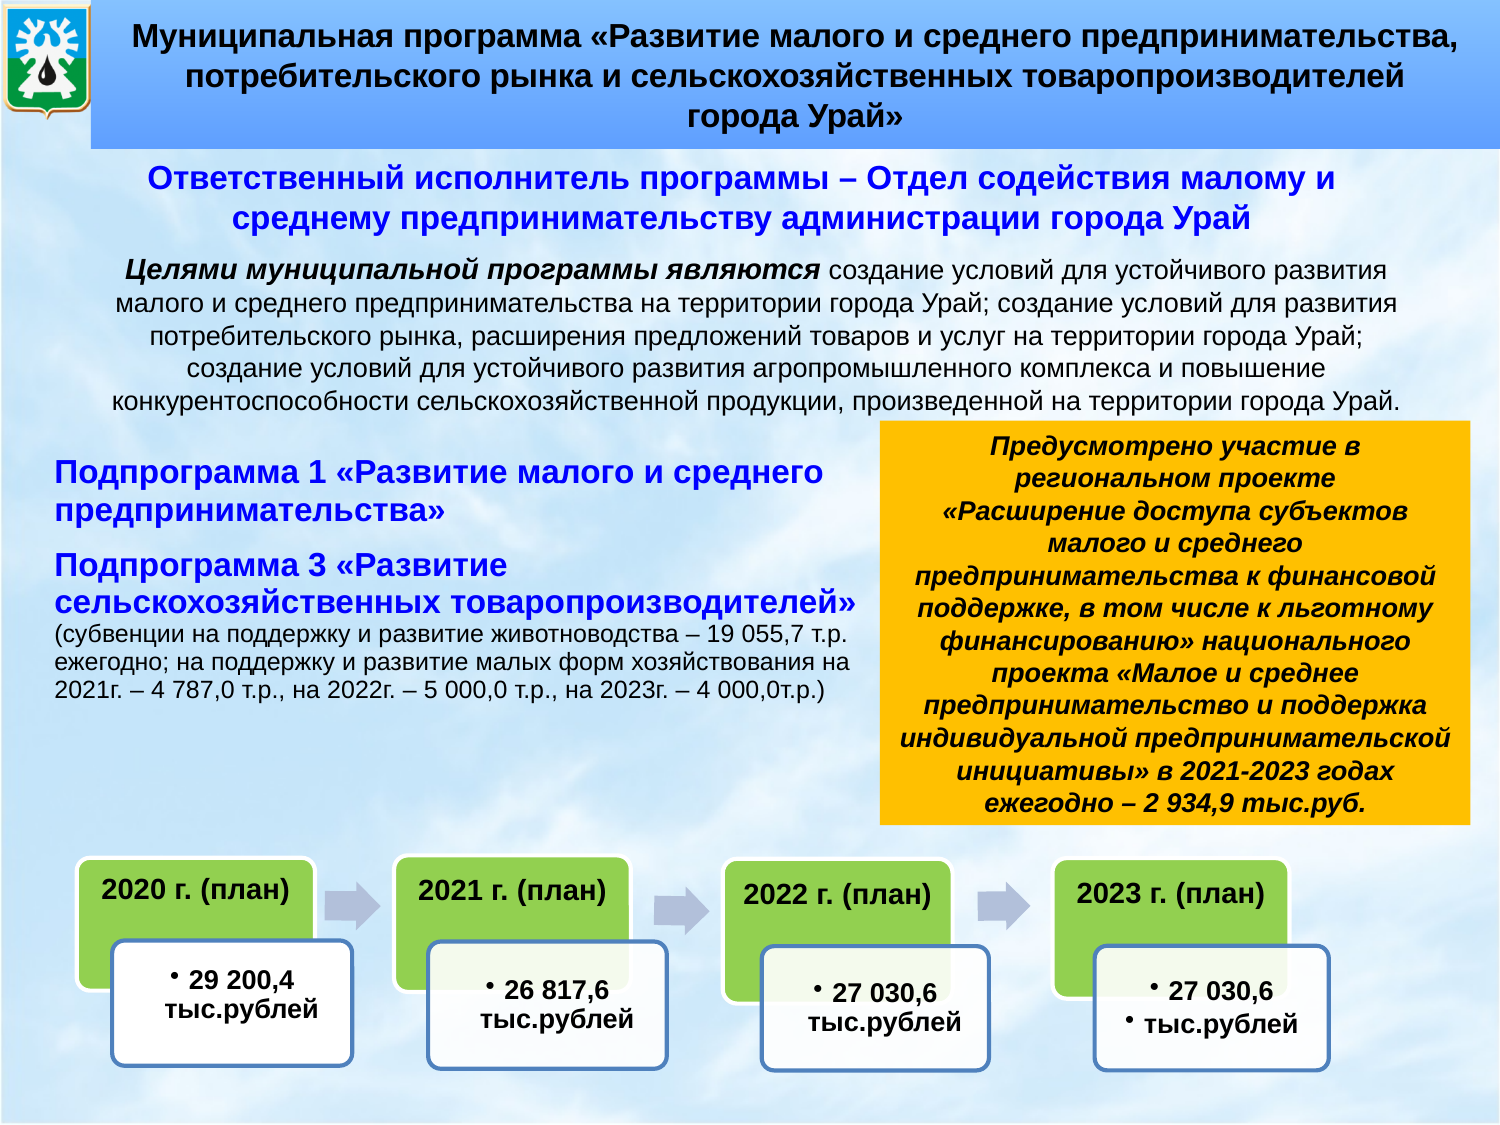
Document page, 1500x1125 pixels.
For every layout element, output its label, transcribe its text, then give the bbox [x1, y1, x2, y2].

text_box Ответственный исполнитель программы – Отдел содействия малому и среднему предпринимательству администрации города Урай [74, 148, 1410, 244]
table_header Подпрограмма 1 «Развитие малого и среднего предпринимательства» [53, 444, 879, 528]
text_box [324, 881, 381, 931]
text_box Муниципальная программа «Развитие малого и среднего предпринимательства, потребительского рынка и сельскохозяйственных товаропроизводителей города Урай» [89, 0, 1500, 151]
text_box Целями муниципальной программы являются создание условий для устойчивого развития малого и среднего предпринимательства на территории города Урай; создание условий для развития потребительского рынка, расширения предложений товаров и услуг на территории города Урай; создание условий для устойчивого развития агропромышленного комплекса и повышение конкурентоспособности сельскохозяйственной продукции, произведенной на территории города Урай. [76, 243, 1436, 424]
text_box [348, 833, 1329, 1071]
table_cell Подпрограмма 3 «Развитие сельскохозяйственных товаропроизводителей» (субвенции на поддержку и развитие животноводства – 19 055,7 т.р. ежегодно; на поддержку и развитие малых форм хозяйствования на 2021г. – 4 787,0 т.р., на 2022г. – 5 000,0 т.р., на 2023г. – 4 000,0т.р.) [53, 528, 879, 704]
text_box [76, 857, 316, 991]
text_box Предусмотрено участие в региональном проекте «Расширение доступа субъектов малого и среднего предпринимательства к финансовой поддержке, в том числе к льготному финансированию» национального проекта «Малое и среднее предпринимательство и поддержка индивидуальной предпринимательской инициативы» в 2021-2023 годах ежегодно – 2 934,9 тыс.руб. [879, 420, 1471, 826]
picture [0, 0, 1500, 1125]
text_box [111, 928, 353, 1066]
